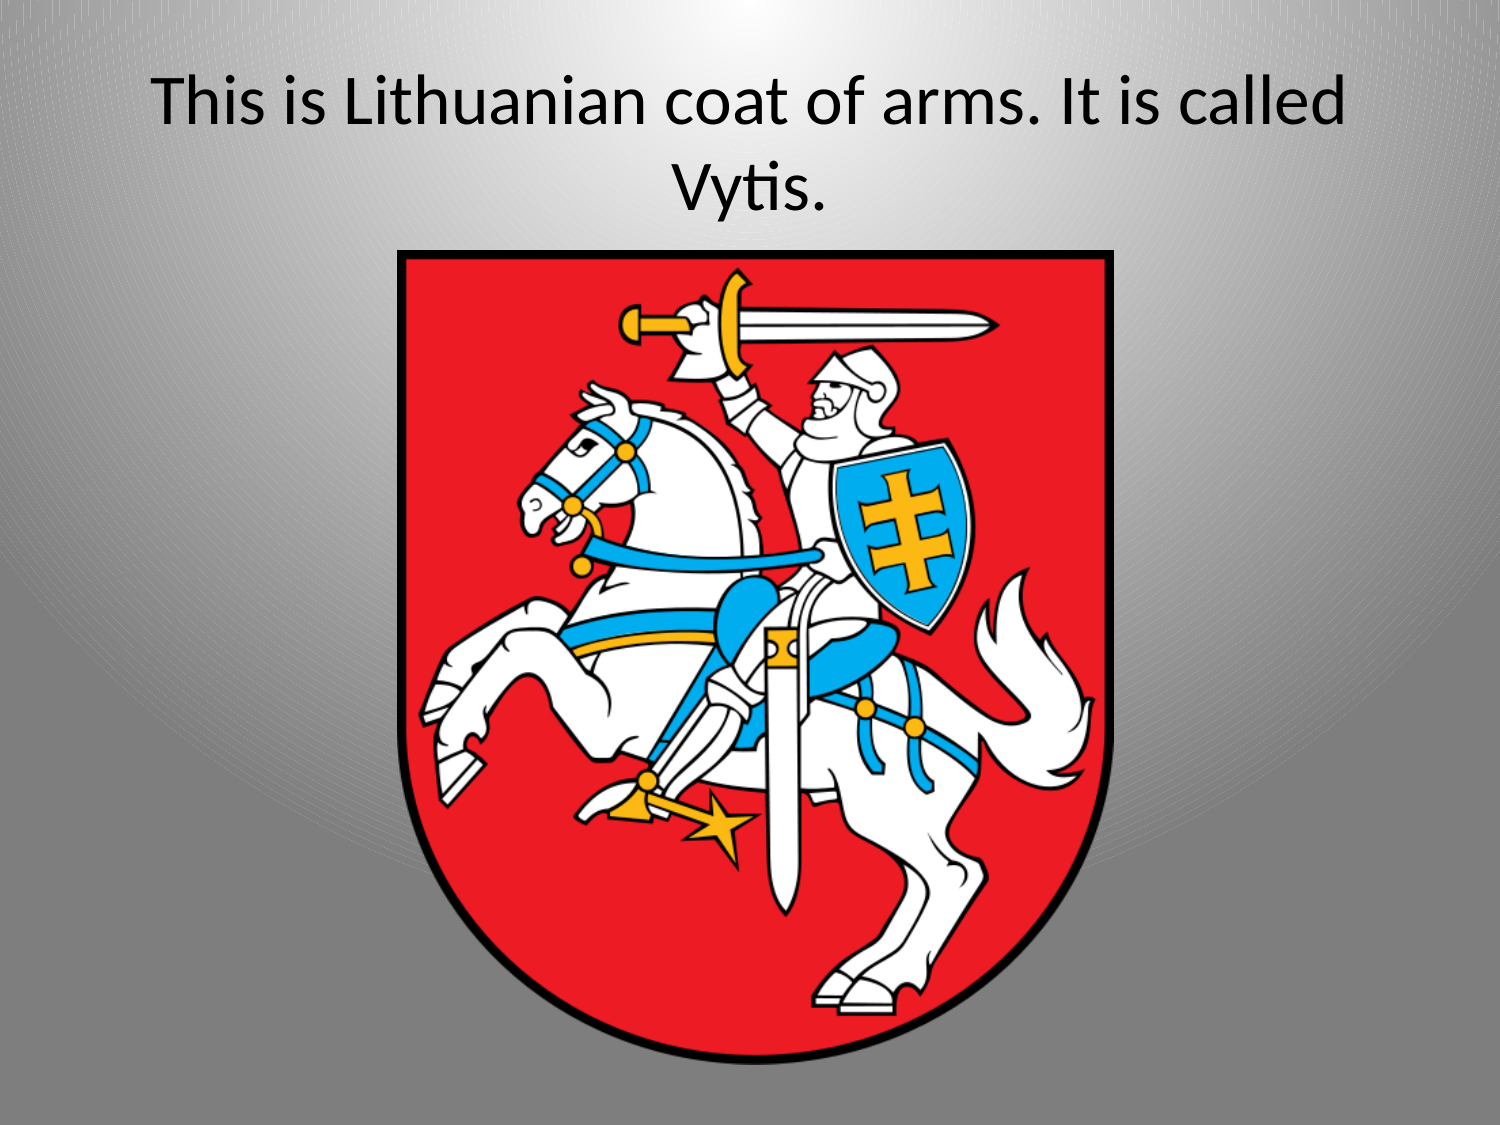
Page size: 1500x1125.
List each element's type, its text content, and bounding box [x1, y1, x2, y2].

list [397, 250, 1114, 1066]
title This is Lithuanian coat of arms. It is called Vytis. [75, 45, 1425, 233]
